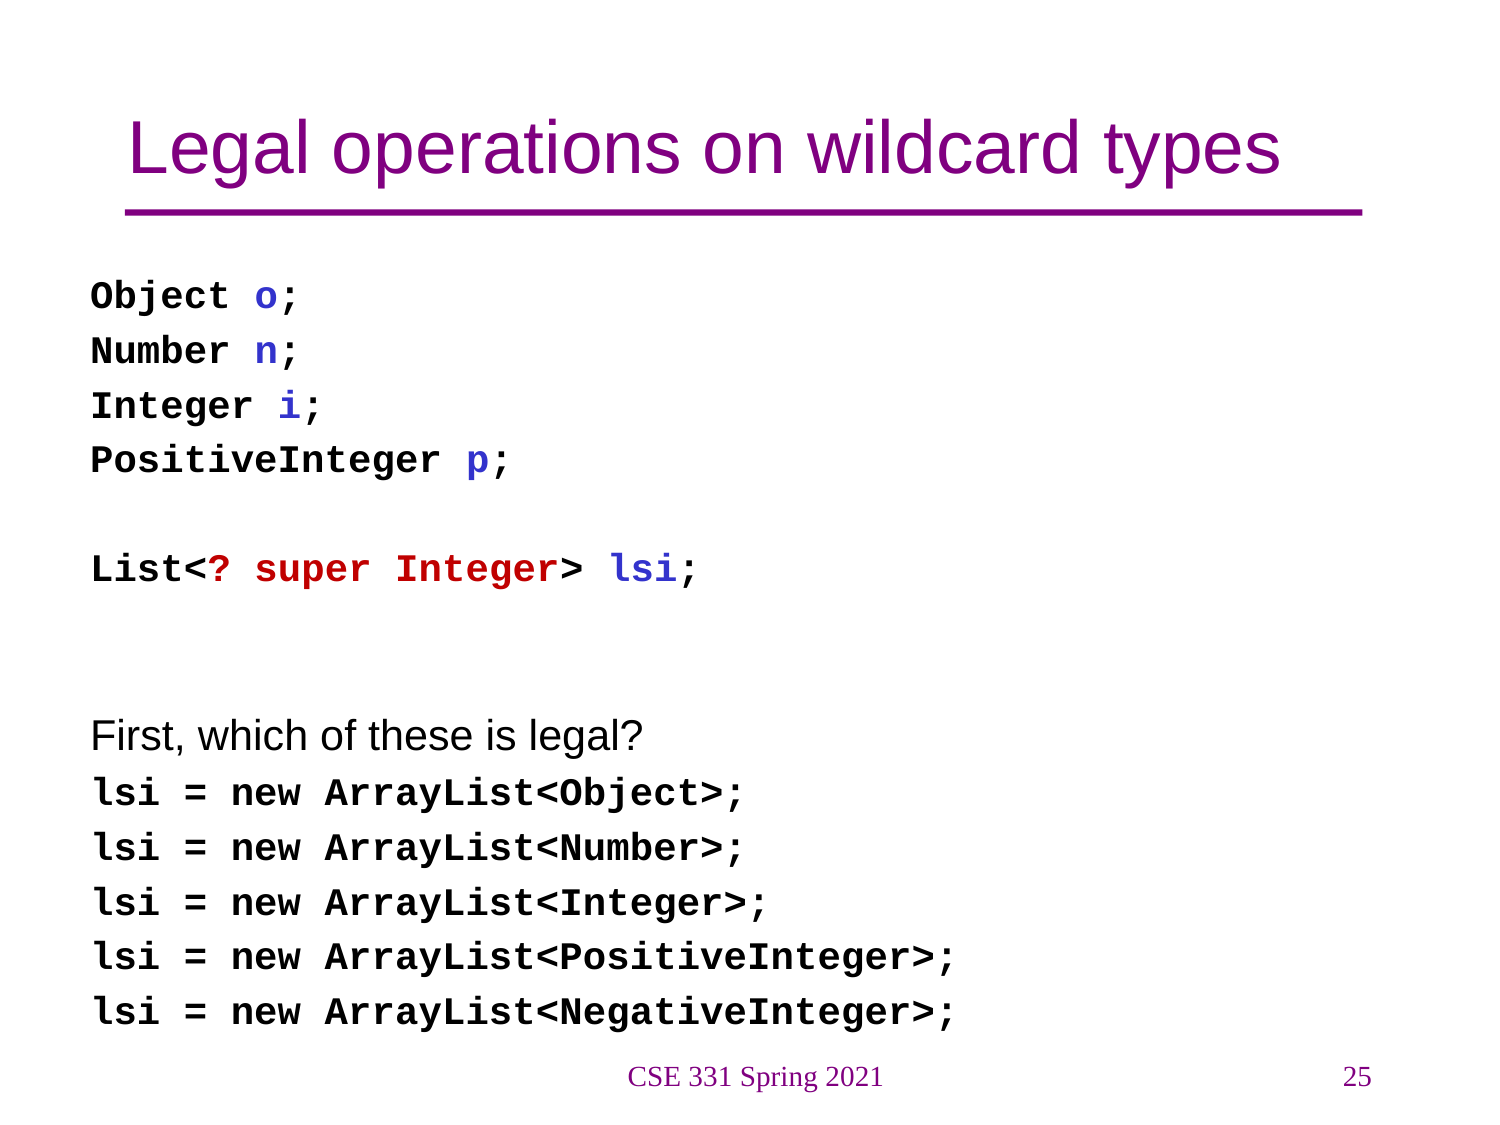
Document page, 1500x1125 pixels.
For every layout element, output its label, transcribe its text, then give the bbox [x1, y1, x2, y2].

title Legal operations on wildcard types [112, 50, 1388, 238]
slide_number 25 [1074, 1049, 1388, 1125]
footer CSE 331 Spring 2021 [474, 1049, 1038, 1125]
list Object o; Number n; Integer i; PositiveInteger p; List<? super Integer> lsi; First, which of these is legal? lsi = new ArrayList<Object>; lsi = new ArrayList<Number>; lsi = new ArrayList<Integer>; lsi = new ArrayList<PositiveInteger>; lsi = new ArrayList<NegativeInteger>; [75, 262, 1150, 1050]
